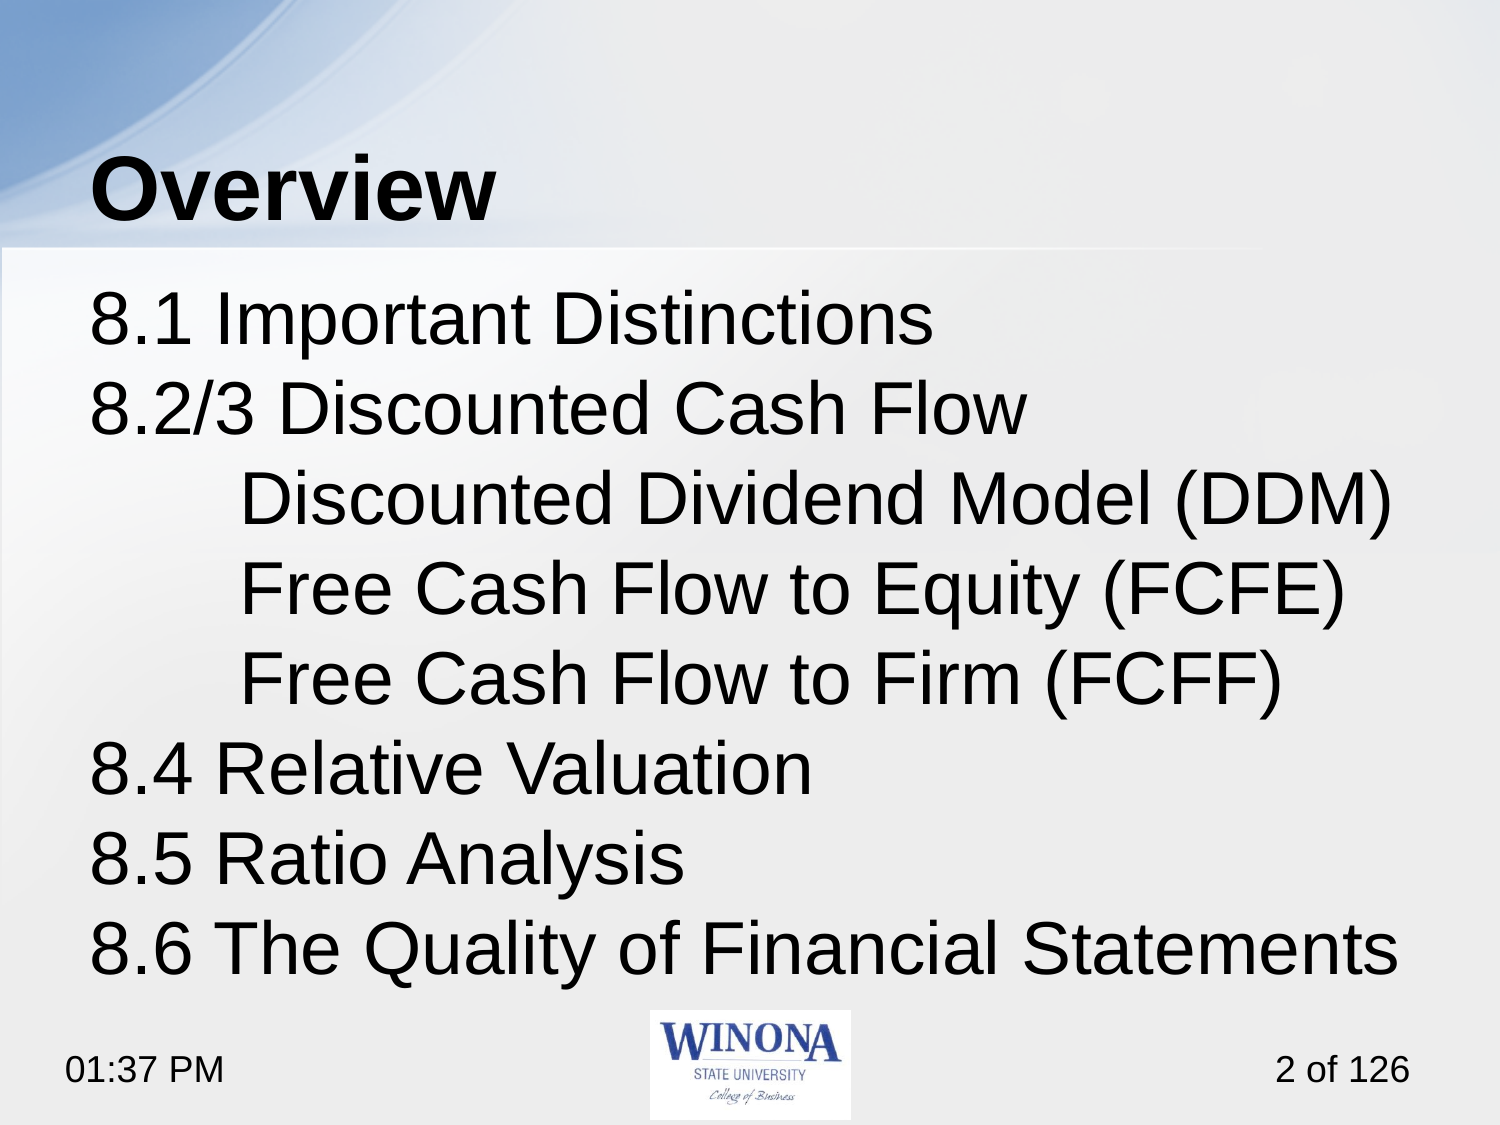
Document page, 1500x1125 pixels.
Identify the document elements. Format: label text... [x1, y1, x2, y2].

picture [2, 25, 1500, 1125]
list 8.1 Important Distinctions 8.2/3 Discounted Cash Flow Discounted Dividend Model (DDM) Free Cash Flow to Equity (FCFE) Free Cash Flow to Firm (FCFF) 8.4 Relative Valuation 8.5 Ratio Analysis 8.6 The Quality of Financial Statements [75, 262, 1426, 1005]
title Overview [75, 58, 1425, 247]
